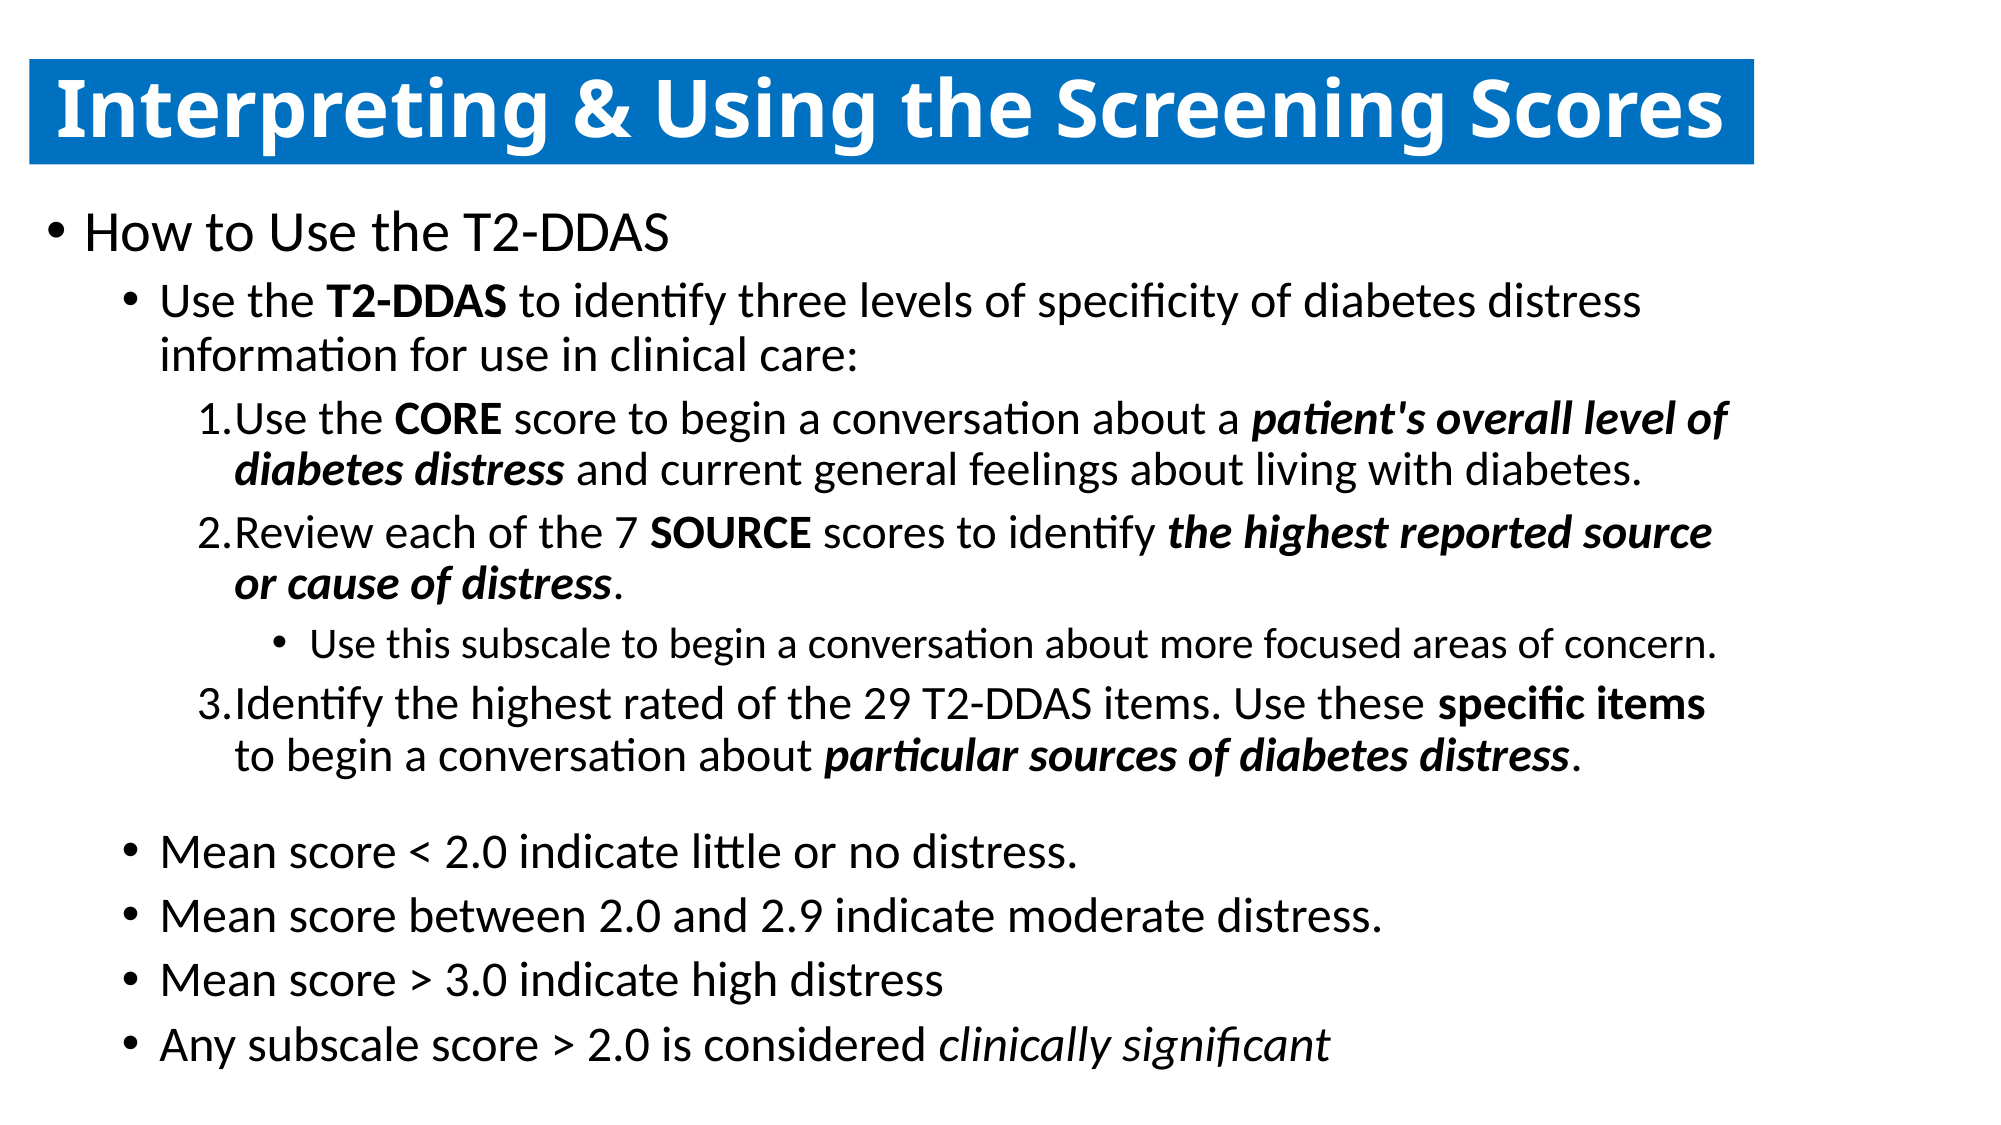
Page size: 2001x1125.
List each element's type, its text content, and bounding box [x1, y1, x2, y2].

title Interpreting & Using the Screening Scores [29, 59, 1755, 165]
list How to Use the T2-DDAS Use the T2-DDAS to identify three levels of specificity of diabetes distress information for use in clinical care: Use the CORE score to begin a conversation about a patient's overall level of diabetes distress and current general feelings about living with diabetes. Review each of the 7 SOURCE scores to identify the highest reported source or cause of distress. Use this subscale to begin a conversation about more focused areas of concern. Identify the highest rated of the 29 T2-DDAS items. Use these specific items to begin a conversation about particular sources of diabetes distress. Mean score < 2.0 indicate little or no distress. Mean score between 2.0 and 2.9 indicate moderate distress. Mean score > 3.0 indicate high distress Any subscale score > 2.0 is considered clinically significant [31, 193, 1757, 1105]
